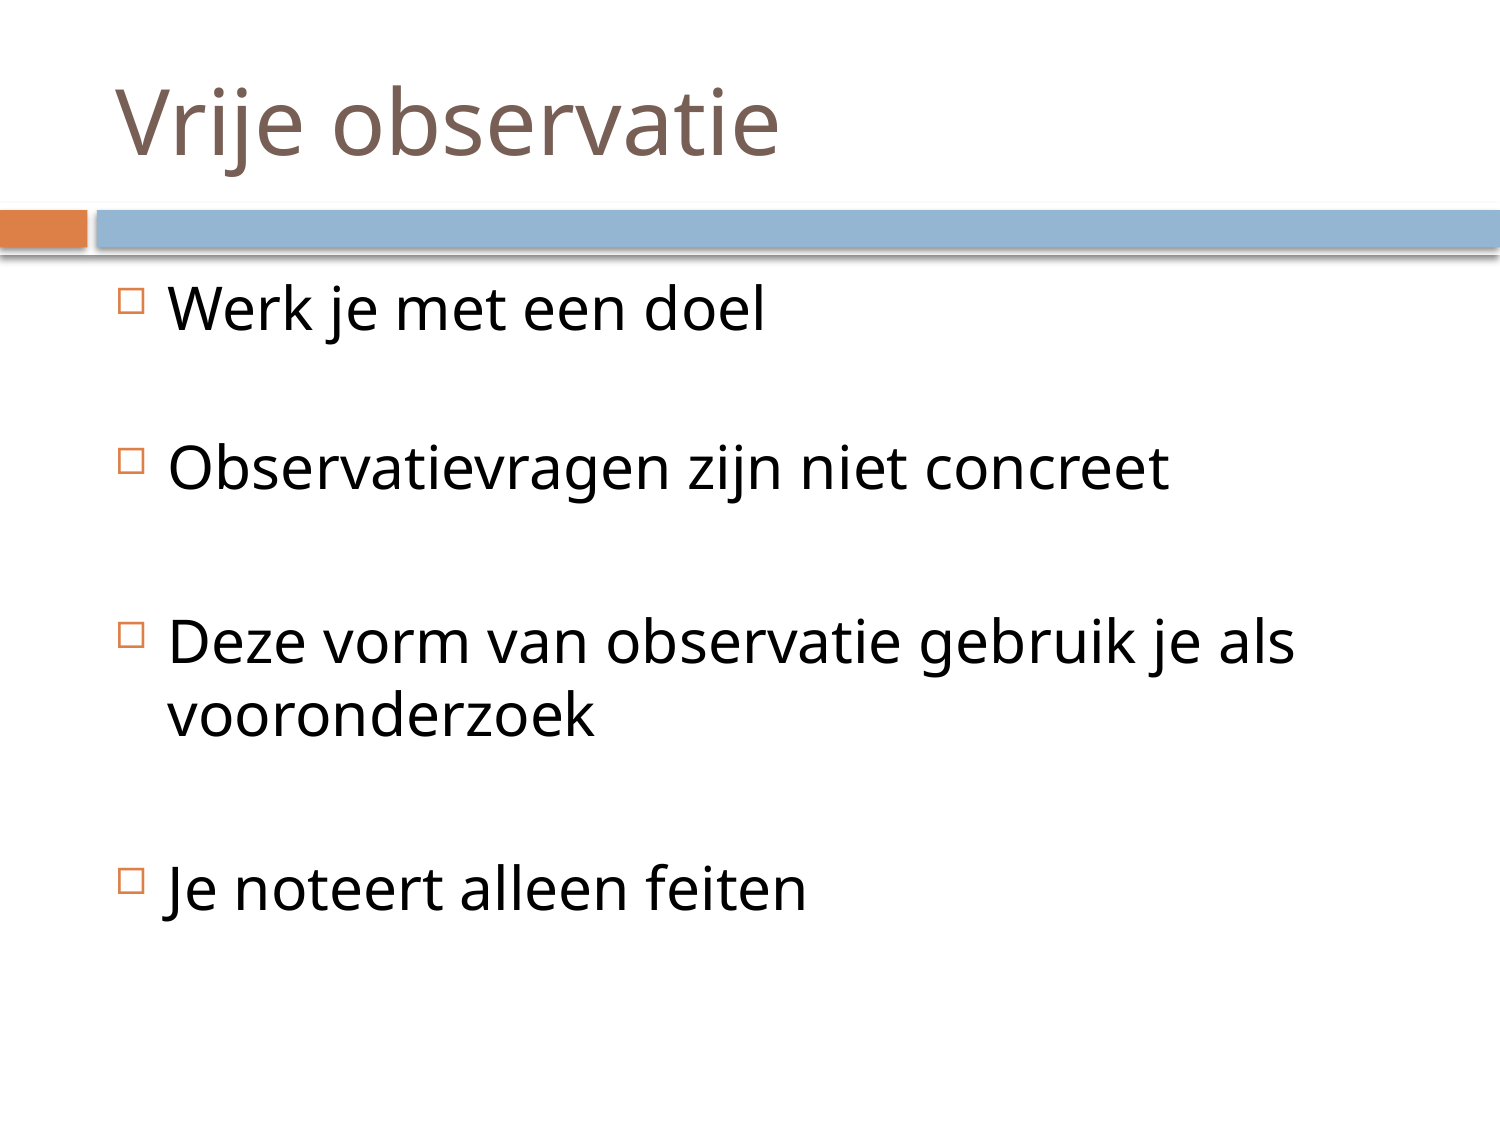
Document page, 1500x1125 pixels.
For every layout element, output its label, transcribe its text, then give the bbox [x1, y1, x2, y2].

title Vrije observatie [100, 37, 1438, 200]
list Werk je met een doel Observatievragen zijn niet concreet Deze vorm van observatie gebruik je als vooronderzoek Je noteert alleen feiten [100, 262, 1438, 1000]
